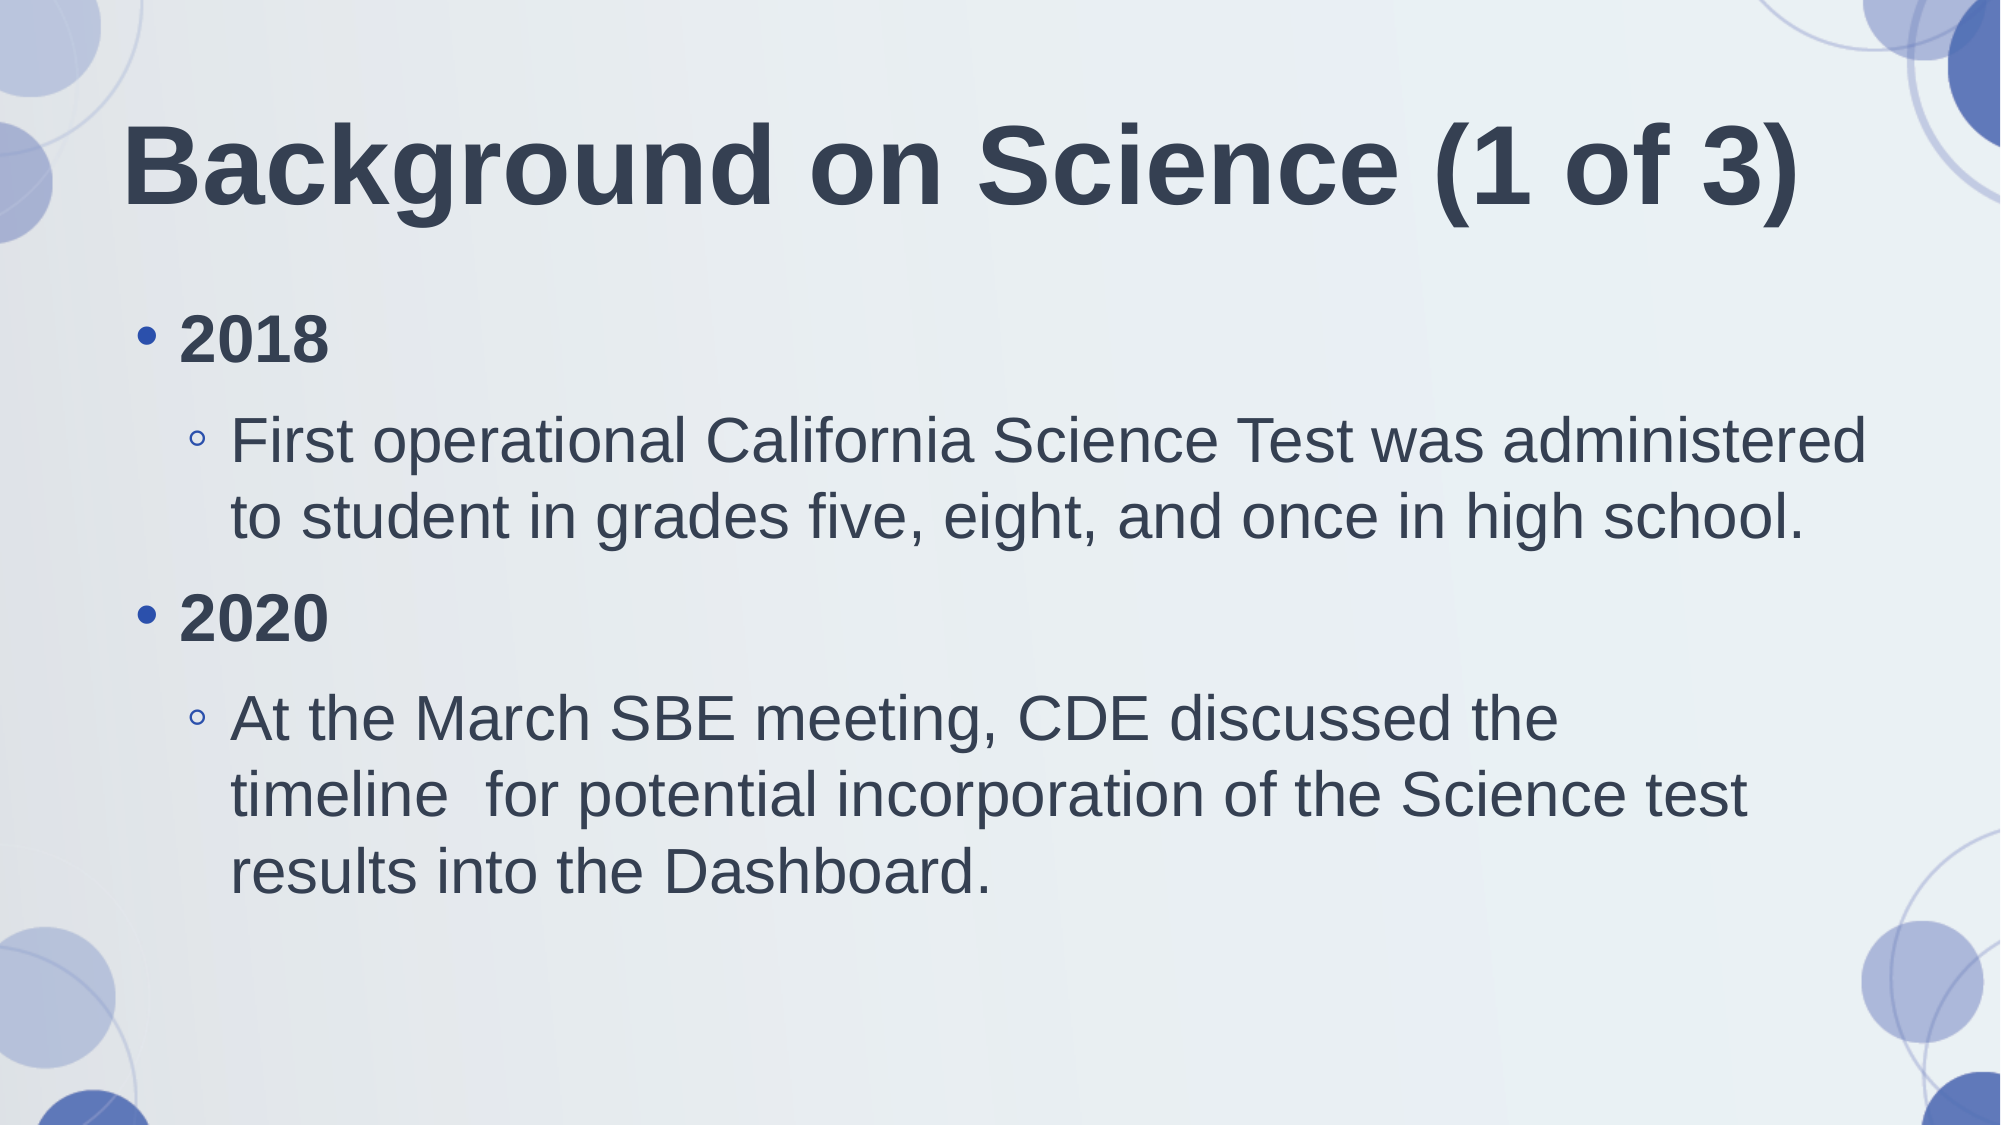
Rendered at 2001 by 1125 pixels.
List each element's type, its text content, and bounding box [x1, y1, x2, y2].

picture [0, 0, 2001, 1125]
list 2018 First operational California Science Test was administered to student in grades five, eight, and once in high school. 2020 At the March SBE meeting, CDE discussed the timeline for potential incorporation of the Science test results into the Dashboard. [106, 287, 1888, 994]
title Background on Science (1 of 3) [106, 50, 1888, 269]
